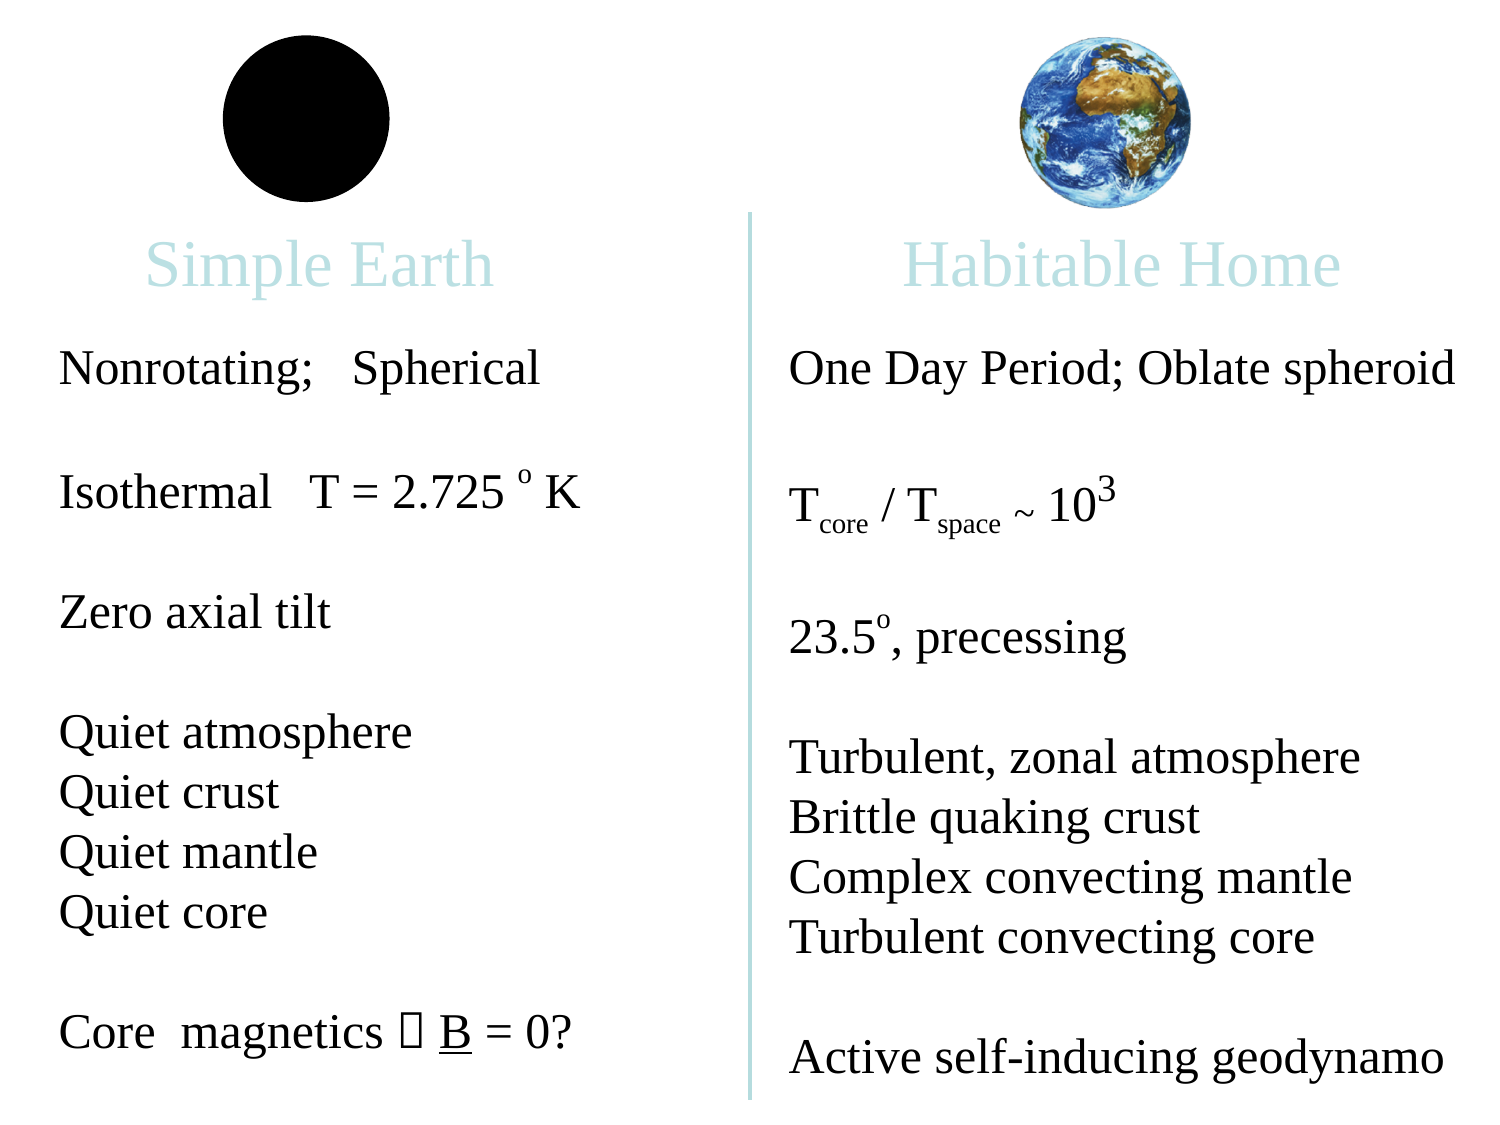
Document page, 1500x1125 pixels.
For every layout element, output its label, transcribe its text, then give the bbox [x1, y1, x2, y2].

picture [974, 12, 1234, 226]
text_box Habitable Home One Day Period; Oblate spheroid Tcore / Tspace ~ 103 23.5o, precessing Turbulent, zonal atmosphere Brittle quaking crust Complex convecting mantle Turbulent convecting core Active self-inducing geodynamo [773, 212, 1471, 1125]
text_box [222, 35, 390, 203]
text_box Simple Earth Nonrotating; Spherical Isothermal T = 2.725 o K Zero axial tilt Quiet atmosphere Quiet crust Quiet mantle Quiet core Core magnetics  B = 0? [43, 212, 596, 1125]
